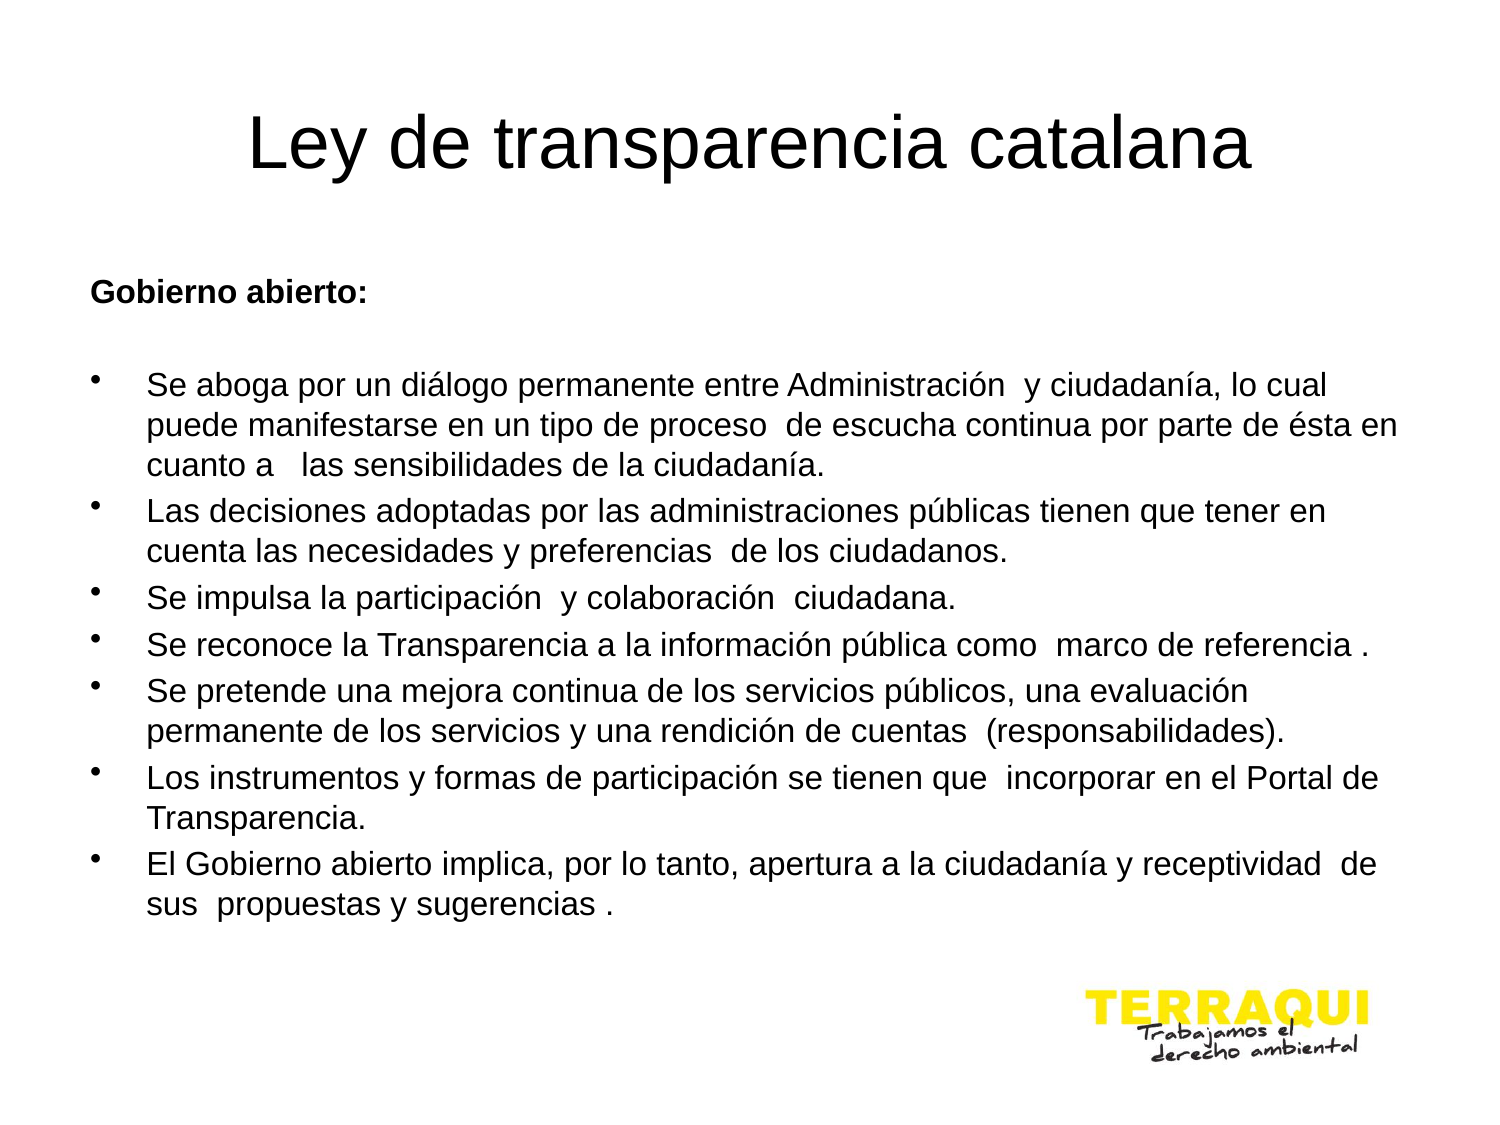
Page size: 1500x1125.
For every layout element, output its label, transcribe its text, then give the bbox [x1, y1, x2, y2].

picture [1009, 957, 1461, 1112]
list Gobierno abierto: Se aboga por un diálogo permanente entre Administración y ciudadanía, lo cual puede manifestarse en un tipo de proceso de escucha continua por parte de ésta en cuanto a las sensibilidades de la ciudadanía. Las decisiones adoptadas por las administraciones públicas tienen que tener en cuenta las necesidades y preferencias de los ciudadanos. Se impulsa la participación y colaboración ciudadana. Se reconoce la Transparencia a la información pública como marco de referencia . Se pretende una mejora continua de los servicios públicos, una evaluación permanente de los servicios y una rendición de cuentas (responsabilidades). Los instrumentos y formas de participación se tienen que incorporar en el Portal de Transparencia. El Gobierno abierto implica, por lo tanto, apertura a la ciudadanía y receptividad de sus propuestas y sugerencias . [75, 262, 1425, 959]
title Ley de transparencia catalana [75, 45, 1425, 233]
